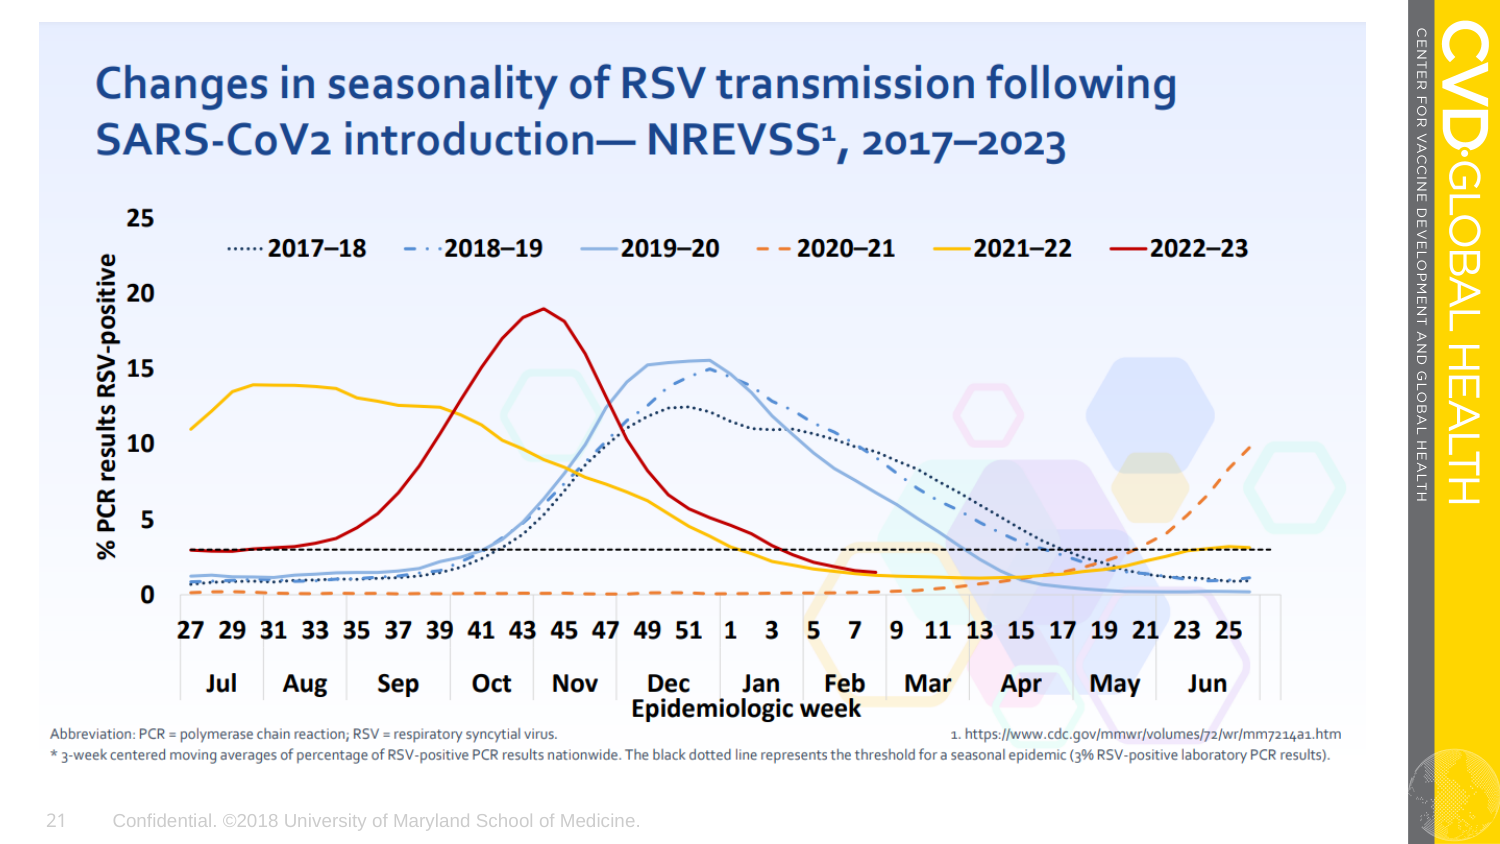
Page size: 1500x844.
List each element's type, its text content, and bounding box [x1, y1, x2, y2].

footer Confidential. ©2018 University of Maryland School of Medicine. [112, 808, 688, 830]
picture [0, 0, 1500, 844]
slide_number 21 [45, 808, 96, 840]
